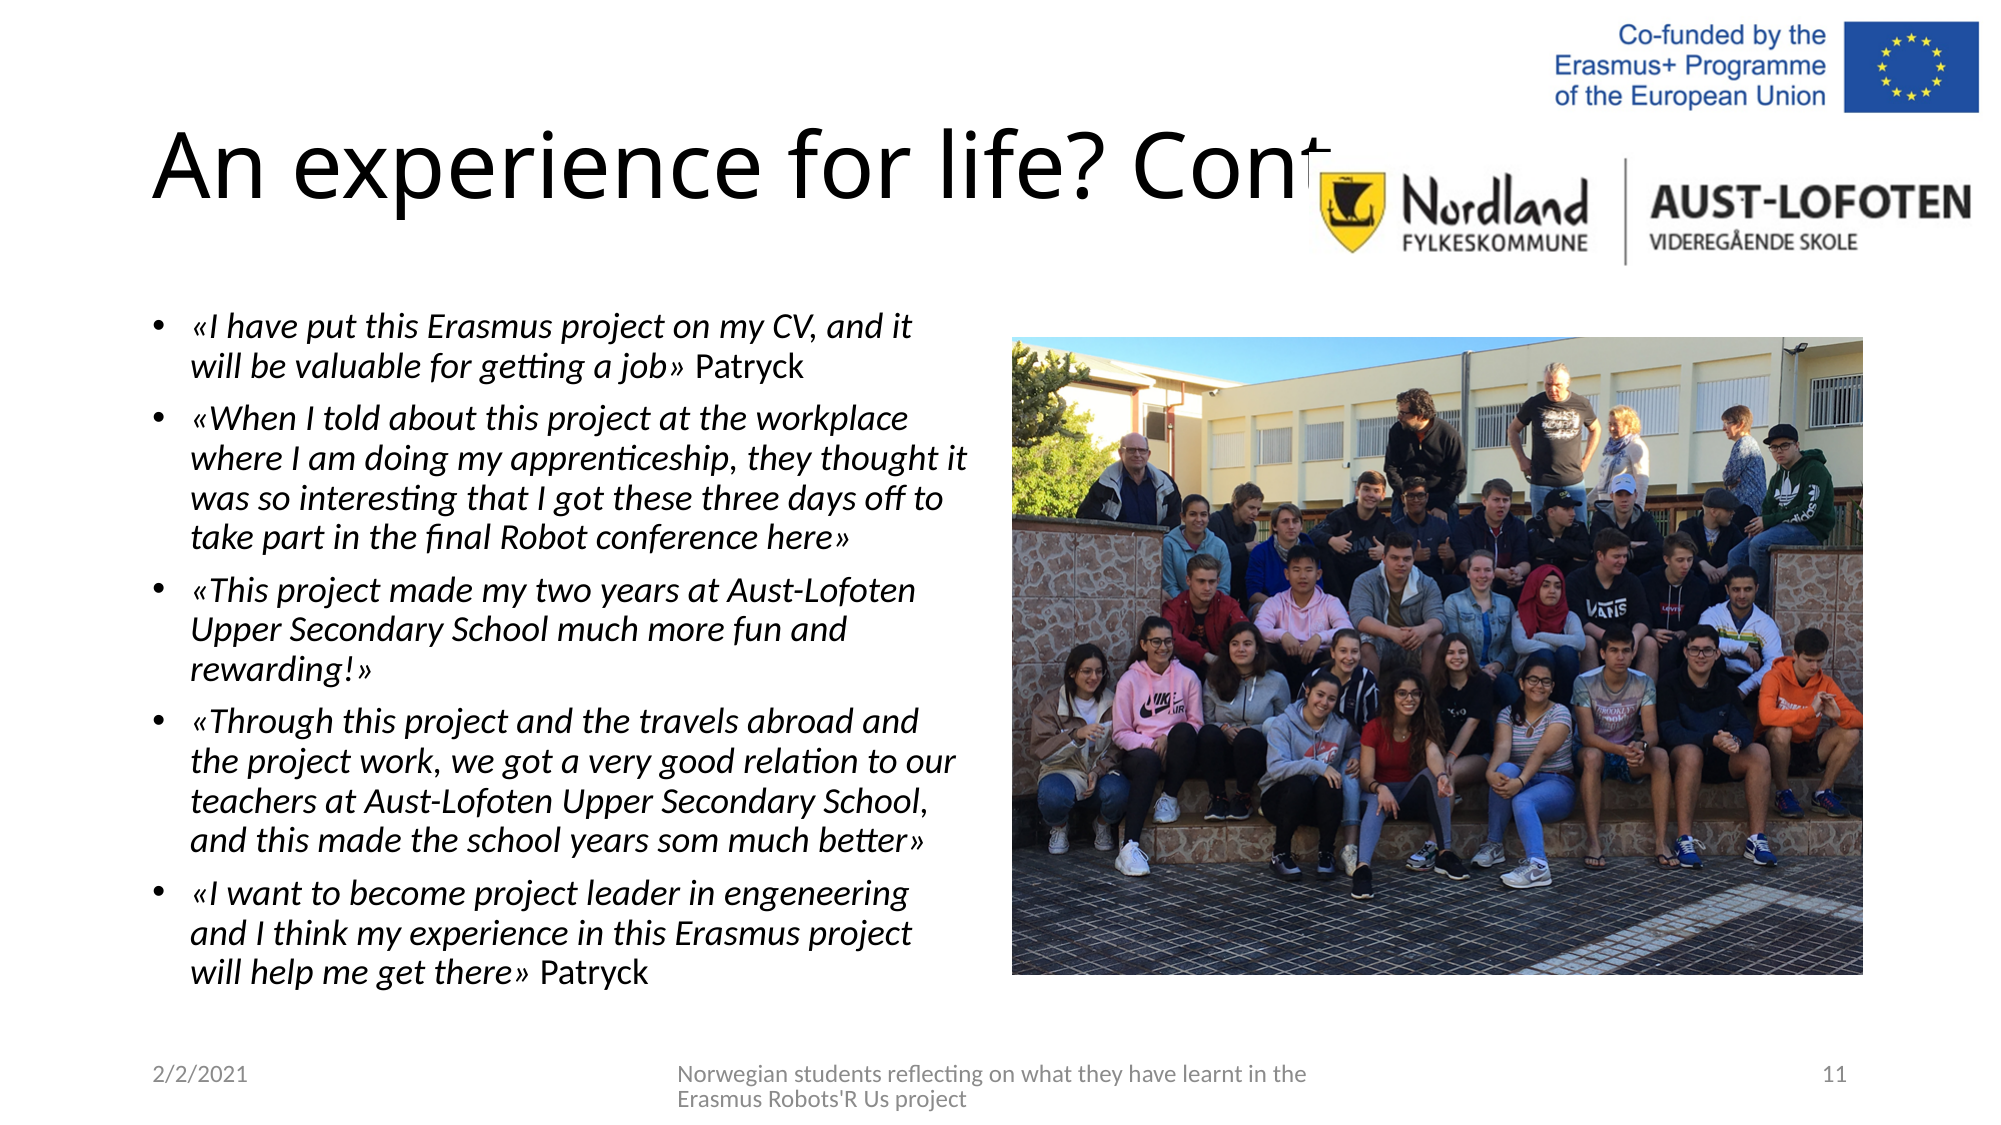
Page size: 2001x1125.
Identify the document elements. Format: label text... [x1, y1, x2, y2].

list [1012, 337, 1863, 975]
picture [1384, 0, 2000, 135]
footer Norwegian students reflecting on what they have learnt in the Erasmus Robots'R Us project [662, 1042, 1338, 1103]
picture [1309, 152, 2000, 278]
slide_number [137, 1042, 588, 1103]
title An experience for life? Cont. [137, 59, 1863, 278]
slide_number 11 [1412, 1042, 1863, 1103]
list «I have put this Erasmus project on my CV, and it will be valuable for getting a job» Patryck «When I told about this project at the workplace where I am doing my apprenticeship, they thought it was so interesting that I got these three days off to take part in the final Robot conference here» «This project made my two years at Aust-Lofoten Upper Secondary School much more fun and rewarding!» «Through this project and the travels abroad and the project work, we got a very good relation to our teachers at Aust-Lofoten Upper Secondary School, and this made the school years som much better» «I want to become project leader in engeneering and I think my experience in this Erasmus project will help me get there» Patryck [137, 299, 988, 1014]
